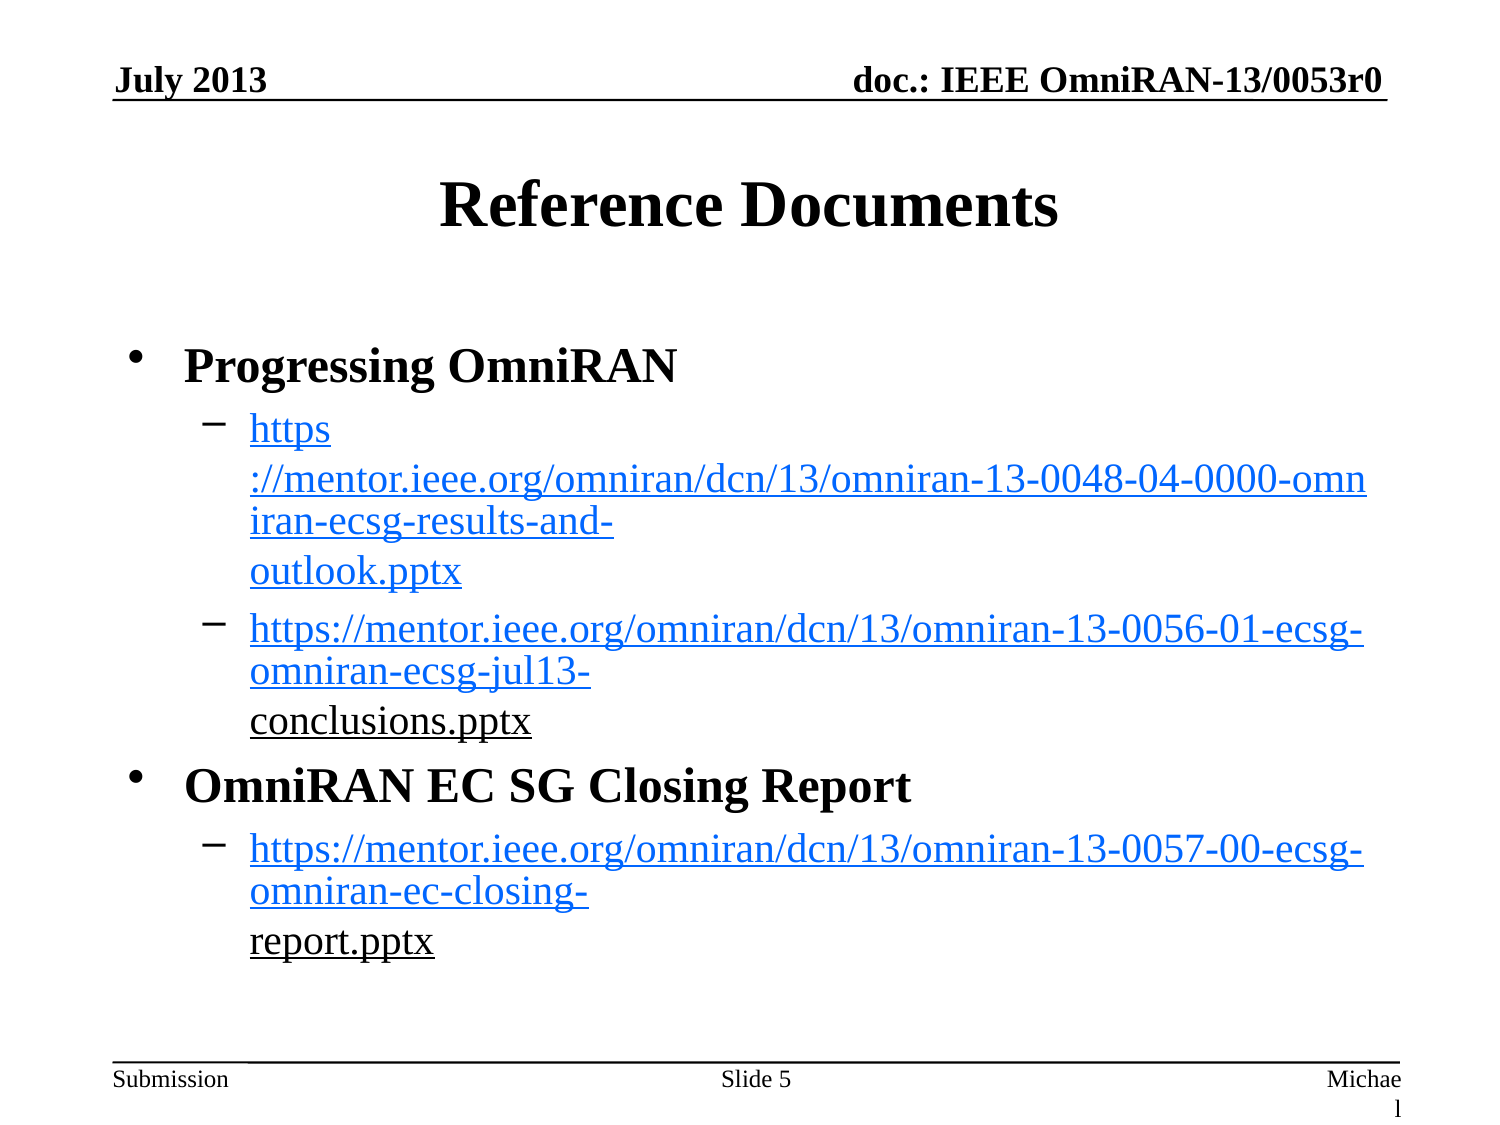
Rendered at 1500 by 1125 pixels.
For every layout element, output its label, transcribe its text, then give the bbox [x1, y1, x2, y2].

title Reference Documents [112, 112, 1388, 288]
list Progressing OmniRAN https://mentor.ieee.org/omniran/dcn/13/omniran-13-0048-04-0000-omniran-ecsg-results-and-outlook.pptx https://mentor.ieee.org/omniran/dcn/13/omniran-13-0056-01-ecsg-omniran-ecsg-jul13-conclusions.pptx OmniRAN EC SG Closing Report https://mentor.ieee.org/omniran/dcn/13/omniran-13-0057-00-ecsg-omniran-ec-closing-report.pptx [112, 324, 1388, 1000]
footer Michael Montemurro, BlackBerry [1325, 1062, 1402, 1093]
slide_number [114, 54, 425, 100]
slide_number Slide 5 [712, 1062, 800, 1093]
